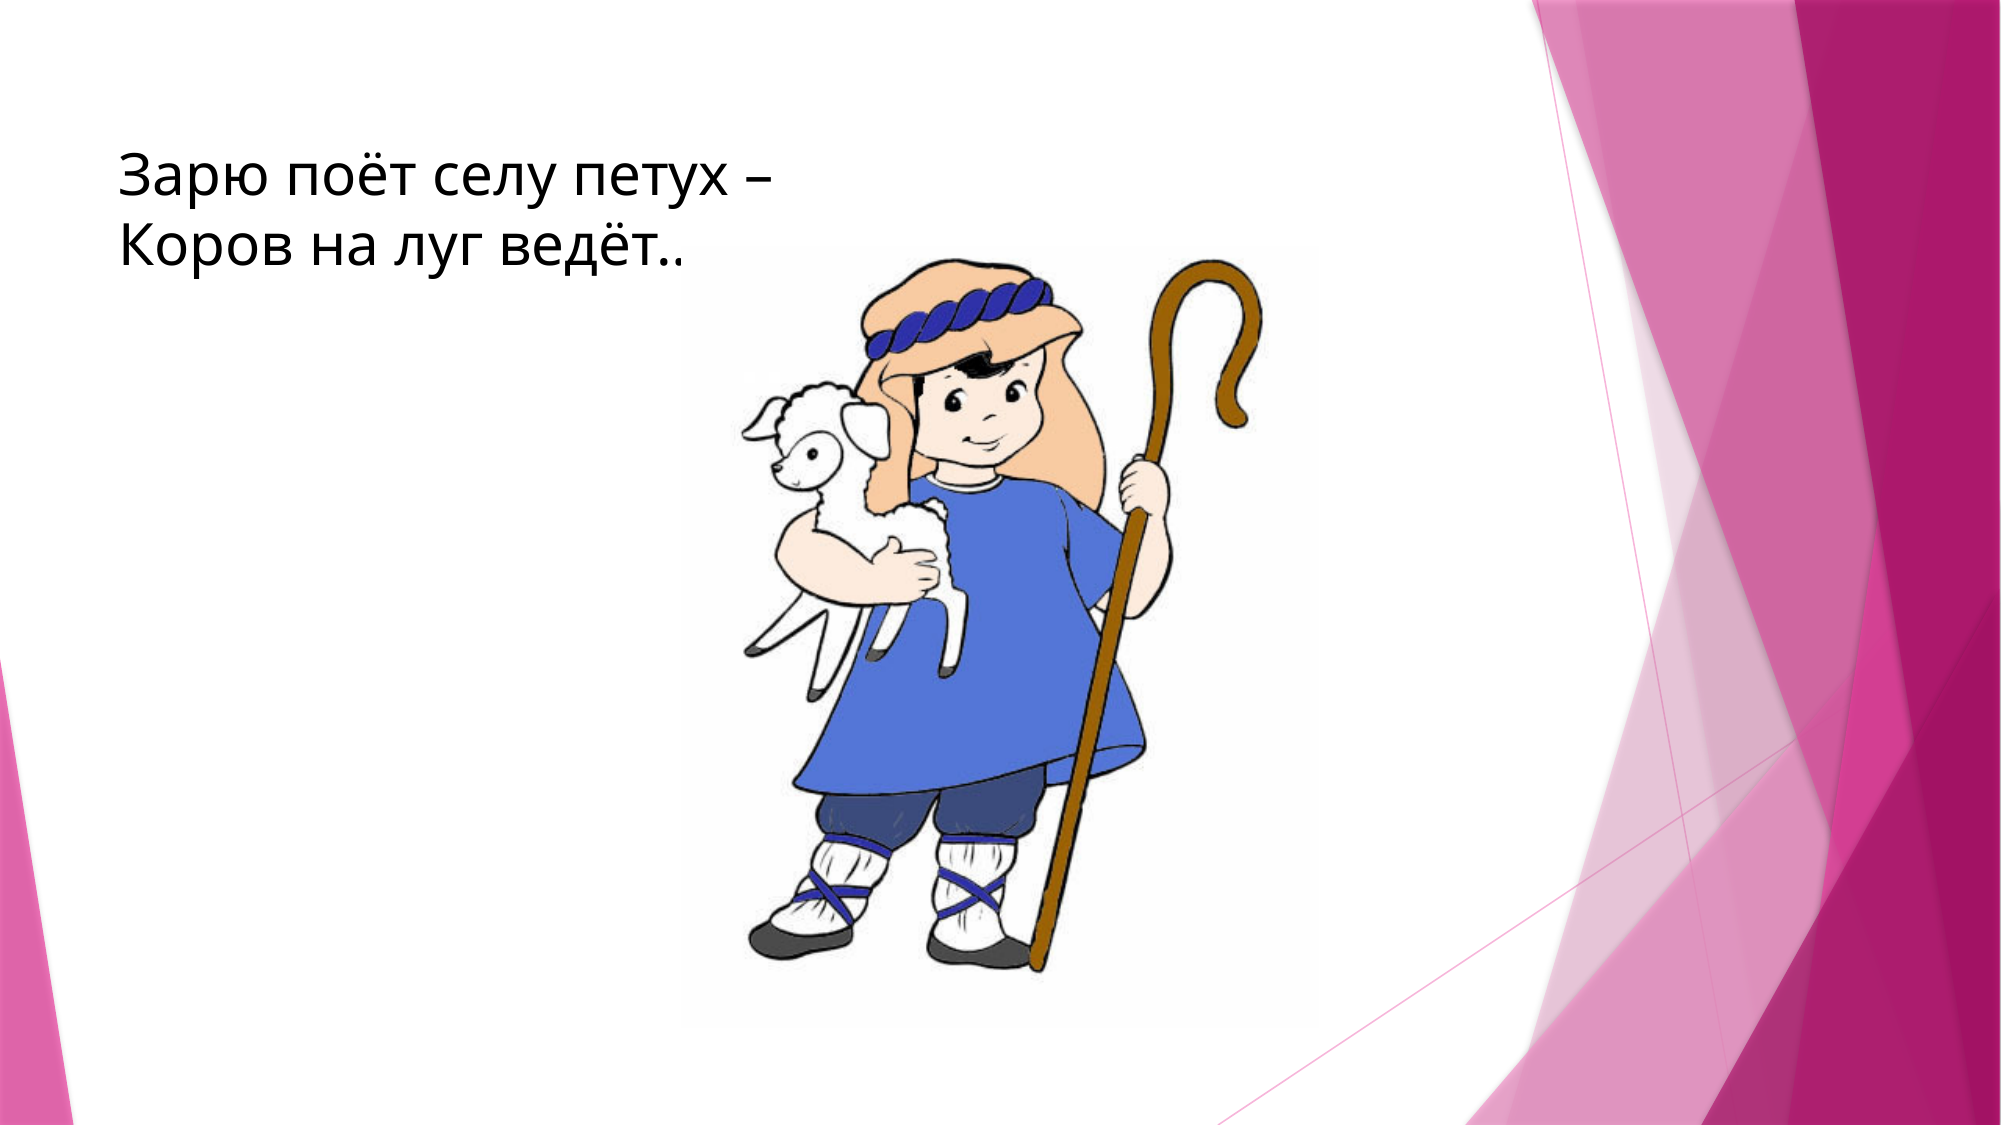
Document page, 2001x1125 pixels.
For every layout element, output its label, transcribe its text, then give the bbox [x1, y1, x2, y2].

text_box Зарю поёт селу петух – Коров на луг ведёт… [104, 129, 1104, 285]
picture [680, 245, 1320, 1028]
